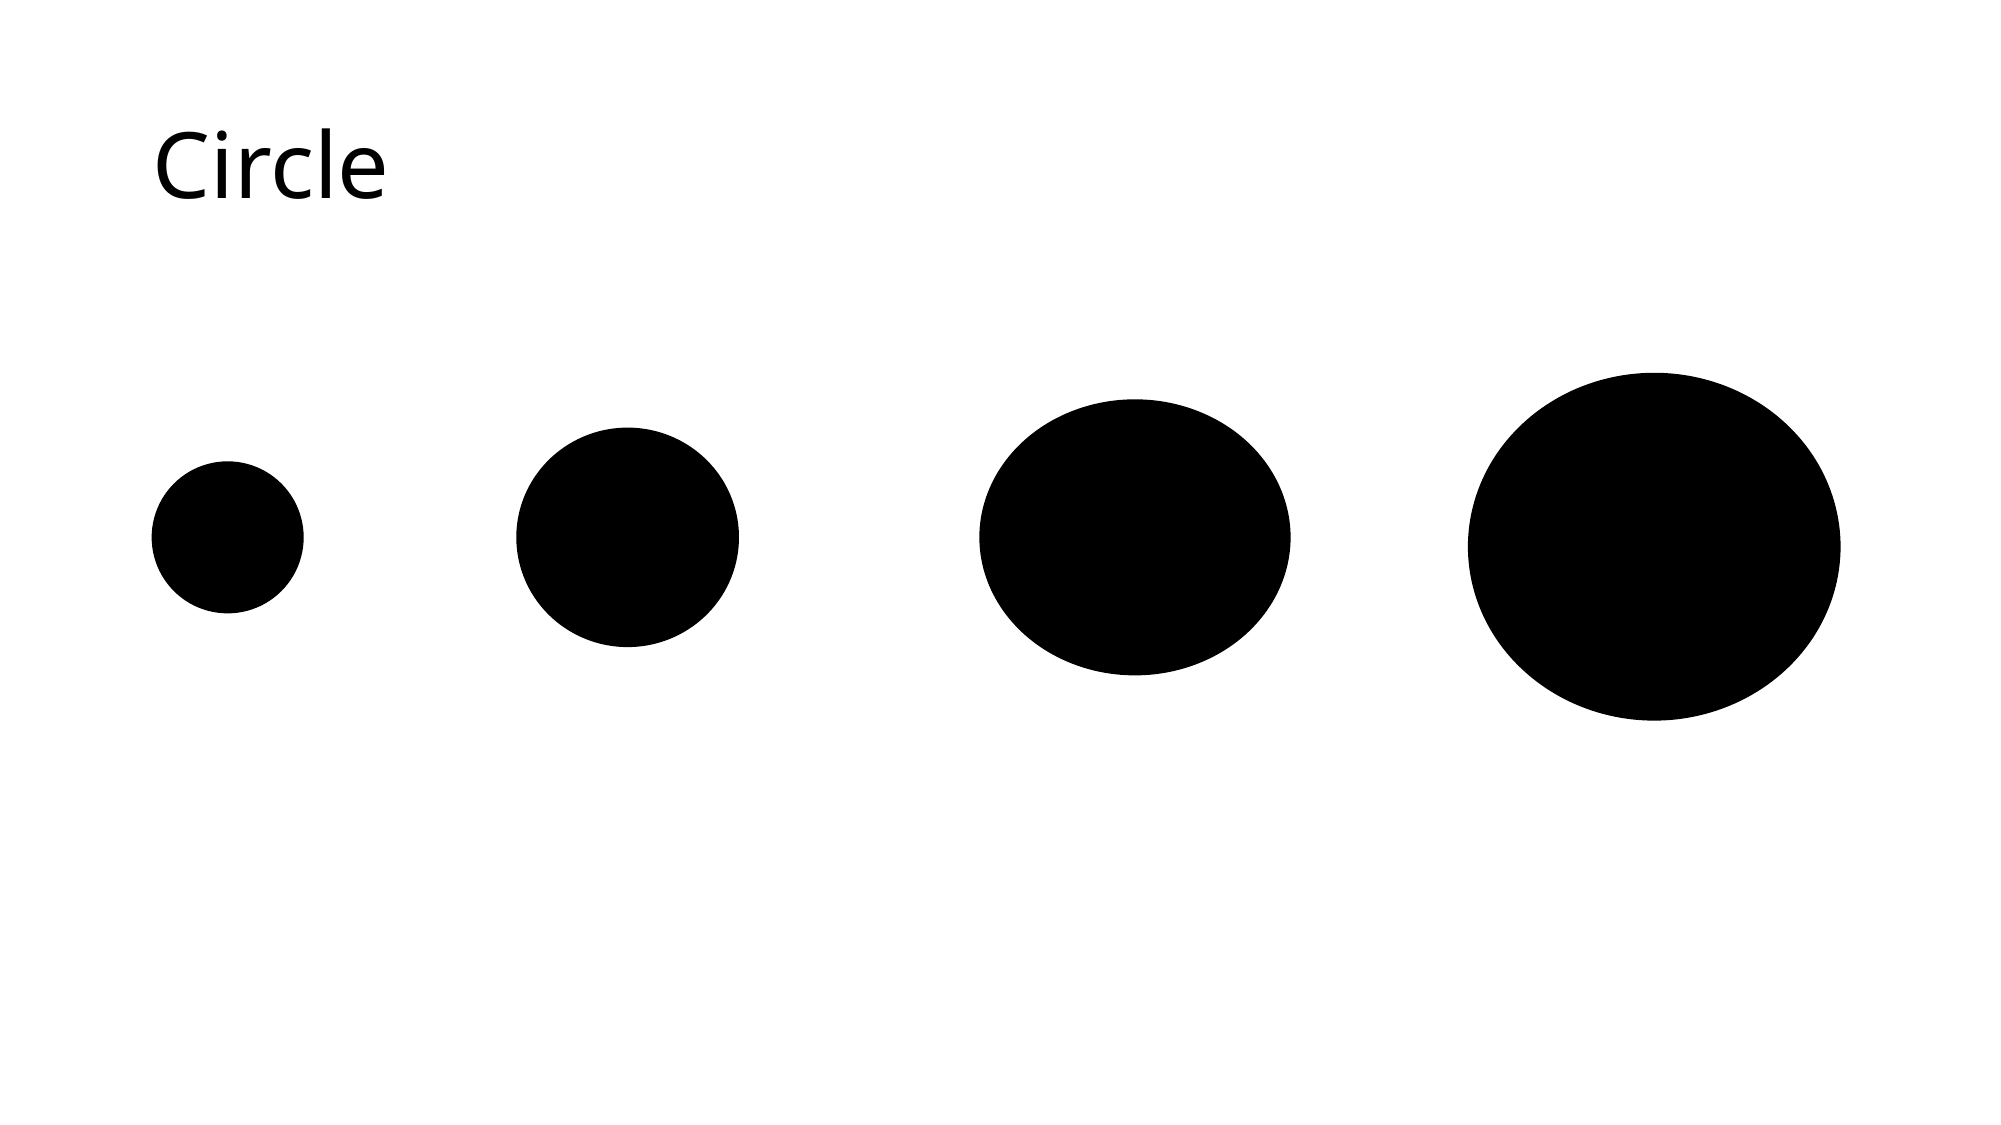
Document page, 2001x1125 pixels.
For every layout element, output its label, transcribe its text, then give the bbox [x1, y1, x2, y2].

title Circle [137, 59, 1863, 278]
text_box [516, 427, 739, 648]
text_box [979, 399, 1291, 676]
text_box [1467, 372, 1841, 721]
text_box [151, 461, 304, 614]
